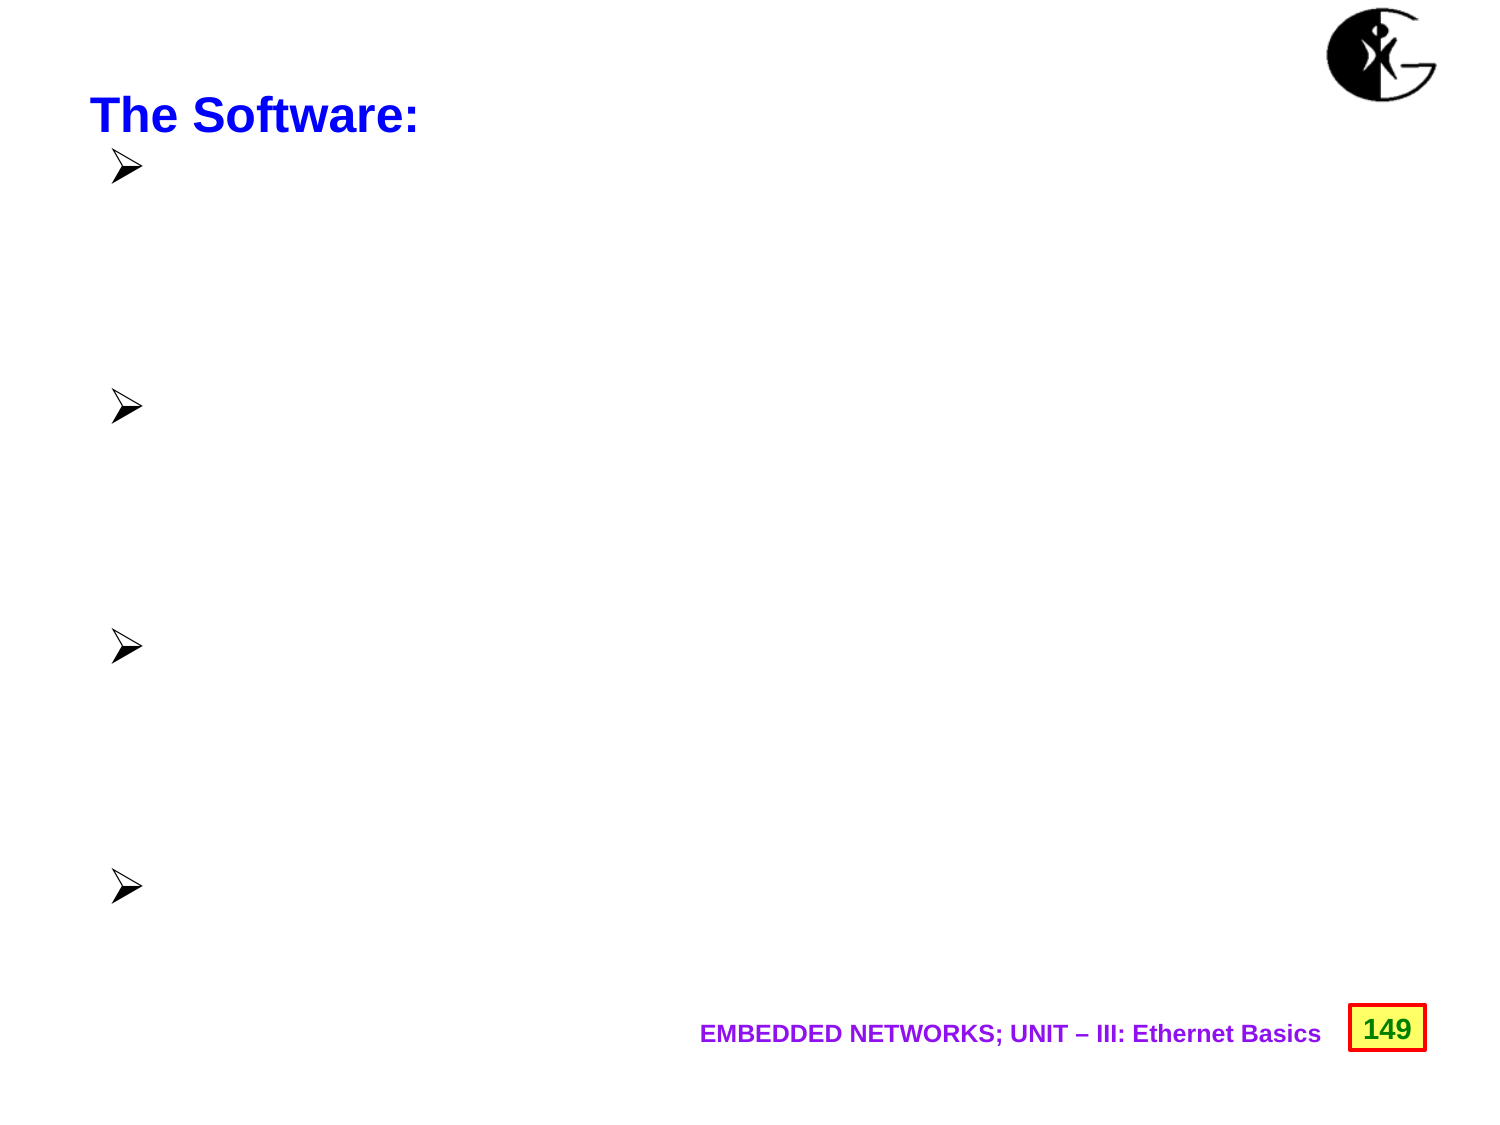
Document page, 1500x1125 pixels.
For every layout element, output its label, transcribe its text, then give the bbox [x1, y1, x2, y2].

slide_number 149 [1348, 1003, 1427, 1052]
picture [1312, 0, 1451, 113]
footer EMBEDDED NETWORKS; UNIT – III: Ethernet Basics [487, 1002, 1338, 1063]
list The Software: The TINI Software Developers Kit (SDK), available for free which can be downloaded from the Dallas Semiconductor website includes the TINIOS operating system and a Java Virtual Machine (JVM). The operating system enables running multiple tasks by scheduling the tasks in time slices. The operating system supports a file system and includes memory and I/O managers. The JVM contains an interpreter that executes Java programs and communicates with the operating system. Every Java-capable computer must have a JVM. The DSTINIm400’s JVM uses about 40 kilobytes of memory. Two useful programs for use in developing TINI applications are the JavaKit utility available from Dallas Semiconductor and a Telnet application. [75, 75, 1425, 1088]
